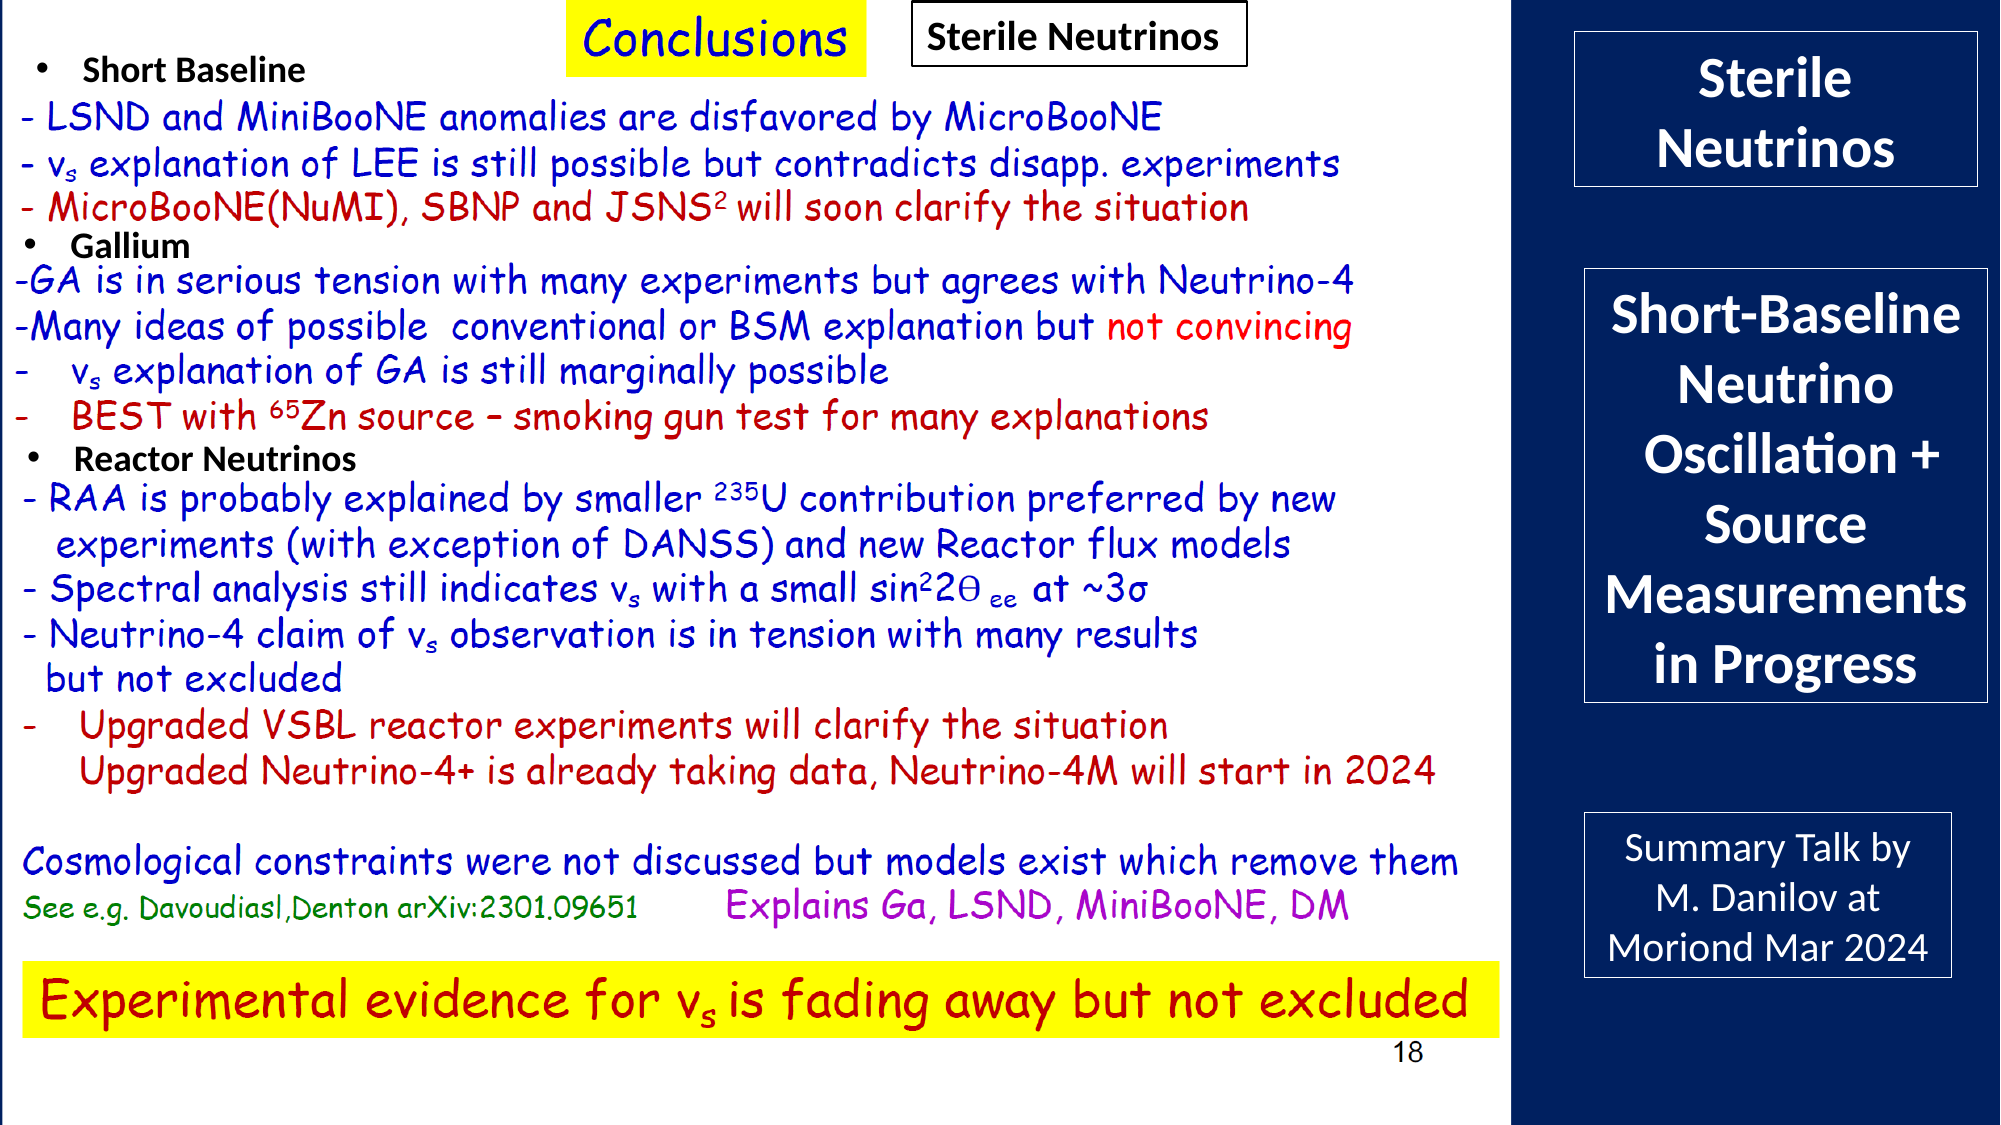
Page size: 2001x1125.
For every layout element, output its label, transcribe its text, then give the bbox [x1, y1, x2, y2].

text_box Summary Talk by M. Danilov at Moriond Mar 2024 [1584, 812, 1952, 978]
text_box Short-Baseline Neutrino Oscillation + Source Measurements in Progress [1584, 268, 1988, 703]
picture [2, 0, 1512, 1125]
text_box Sterile Neutrinos [1574, 31, 1978, 187]
